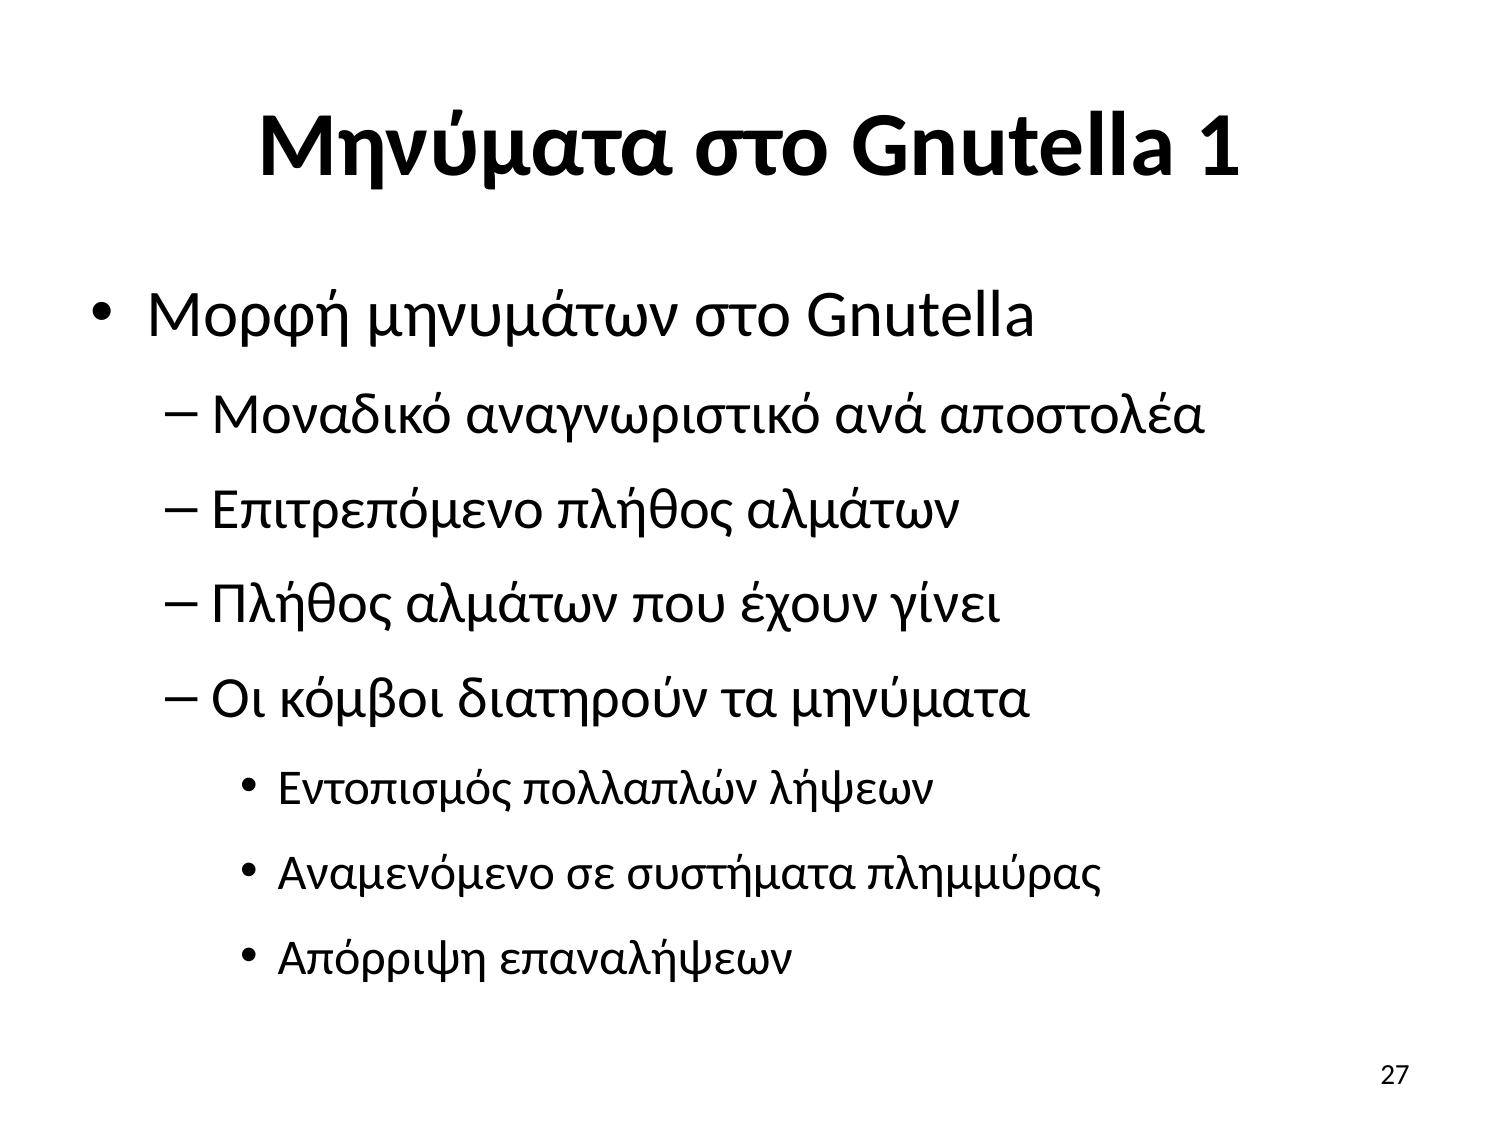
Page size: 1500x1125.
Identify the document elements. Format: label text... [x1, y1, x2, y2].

slide_number 27 [1074, 1042, 1425, 1103]
title Μηνύματα στο Gnutella 1 [75, 45, 1425, 233]
list Μορφή μηνυμάτων στο Gnutella Μοναδικό αναγνωριστικό ανά αποστολέα Επιτρεπόμενο πλήθος αλμάτων Πλήθος αλμάτων που έχουν γίνει Οι κόμβοι διατηρούν τα μηνύματα Εντοπισμός πολλαπλών λήψεων Αναμενόμενο σε συστήματα πλημμύρας Απόρριψη επαναλήψεων [75, 262, 1425, 1005]
